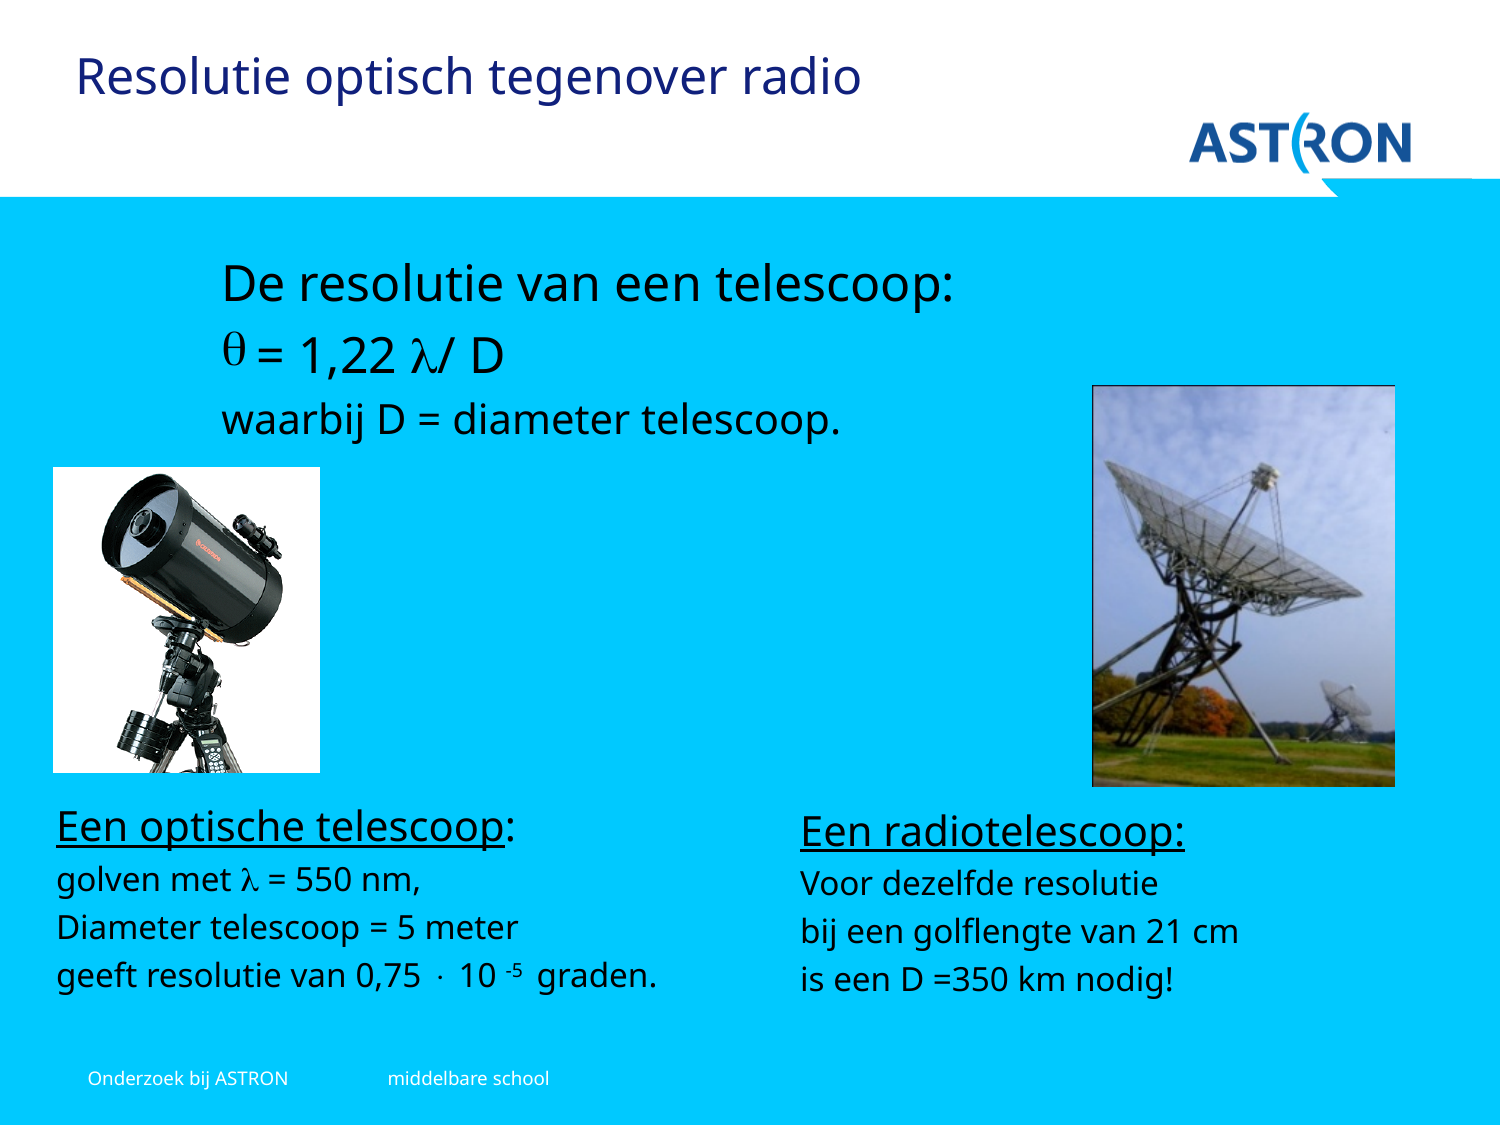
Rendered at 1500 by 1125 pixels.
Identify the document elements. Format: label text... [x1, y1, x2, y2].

text_box Een radiotelescoop: Voor dezelfde resolutie bij een golflengte van 21 cm is een D =350 km nodig! [785, 786, 1424, 1006]
text_box De resolutie van een telescoop: = 1,22 / D waarbij D = diameter telescoop. [206, 231, 1093, 451]
picture [0, 0, 1500, 196]
picture [54, 468, 319, 772]
title Resolutie optisch tegenover radio [74, 44, 1425, 233]
picture [1093, 386, 1394, 786]
text_box Onderzoek bij ASTRON middelbare school [87, 1062, 1055, 1125]
text_box Een optische telescoop: golven met  = 550 nm, Diameter telescoop = 5 meter geeft resolutie van 0,75  10 -5 graden. [41, 782, 750, 1122]
